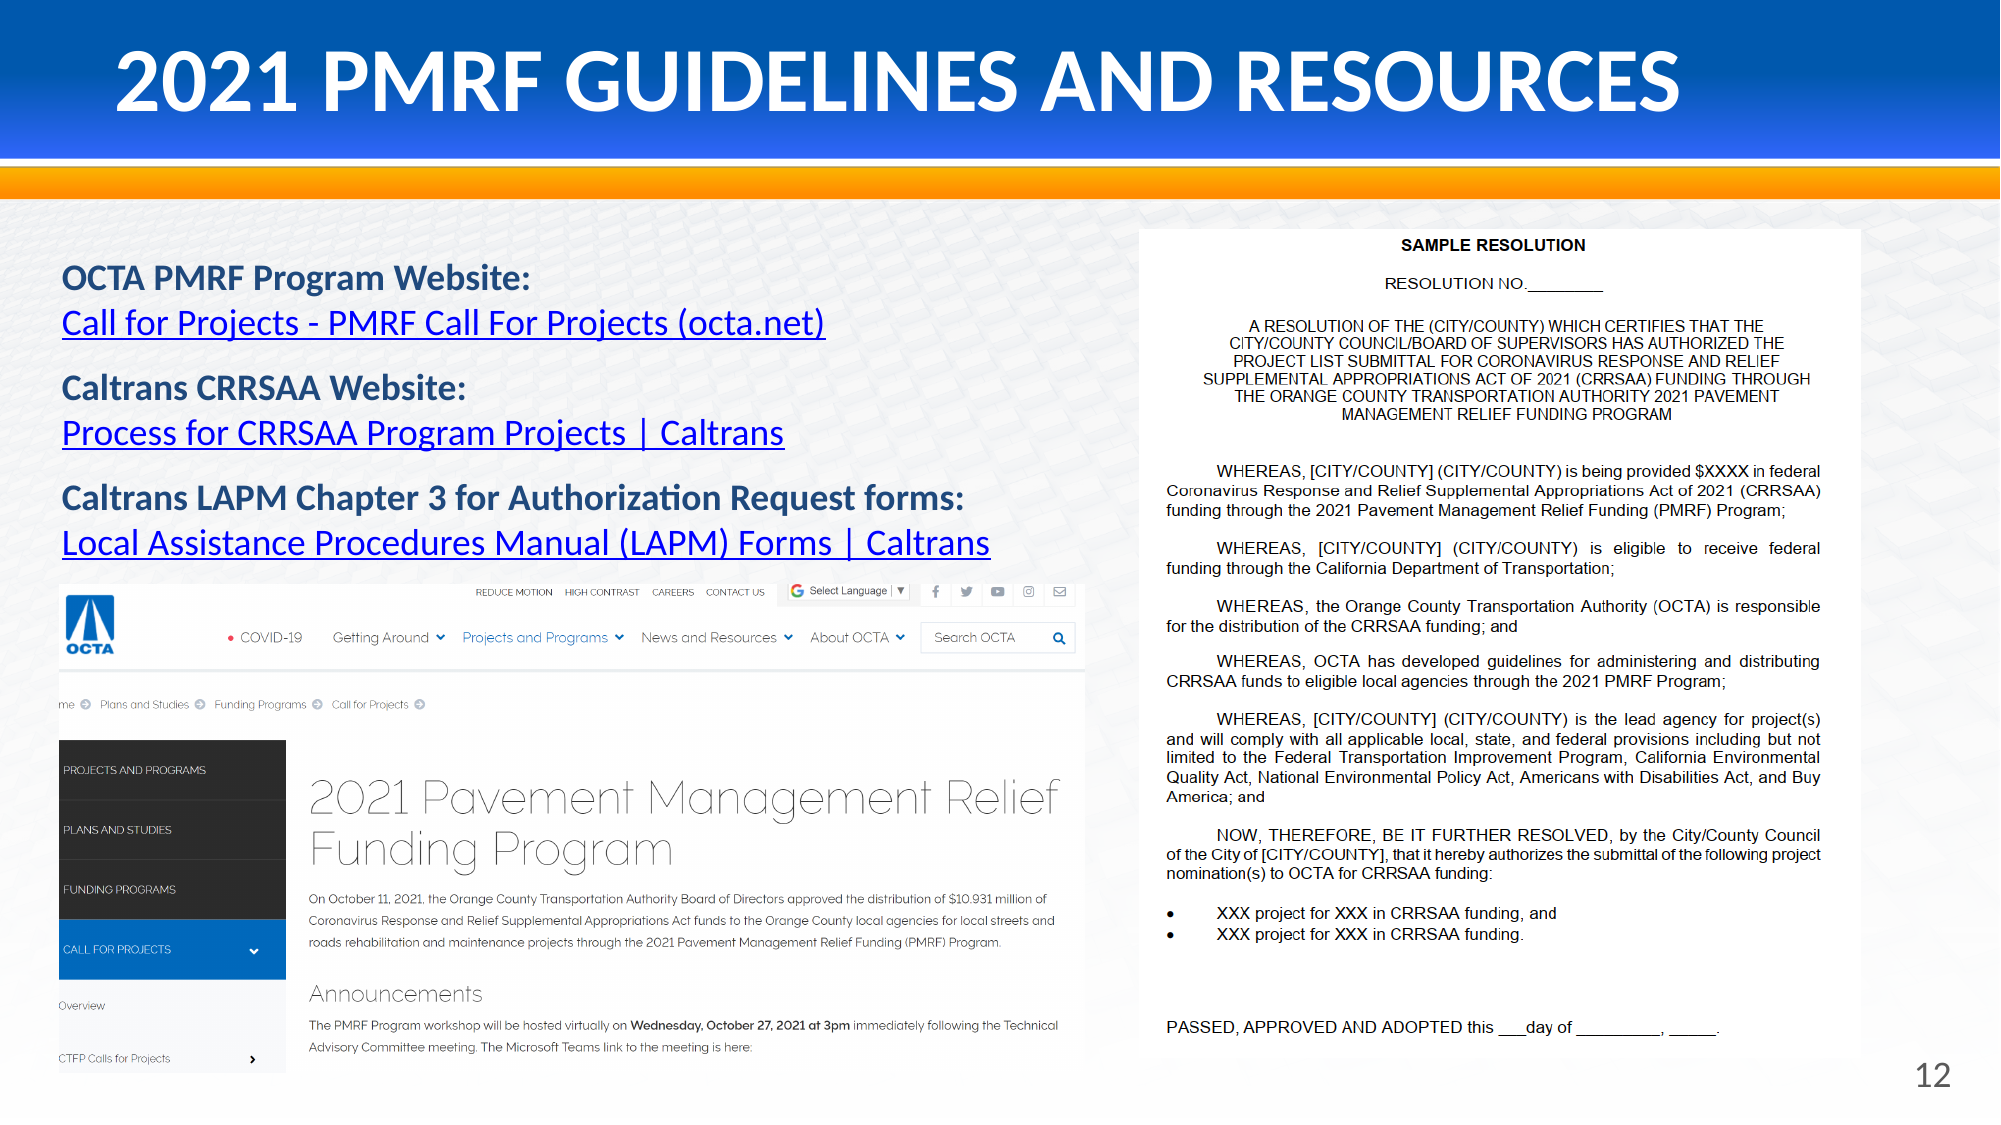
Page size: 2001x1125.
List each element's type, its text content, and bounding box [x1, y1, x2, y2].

text_box OCTA PMRF Program Website: Call for Projects - PMRF Call For Projects (octa.net) Caltrans CRRSAA Website: Process for CRRSAA Program Projects | Caltrans Caltrans LAPM Chapter 3 for Authorization Request forms: Local Assistance Procedures Manual (LAPM) Forms | Caltrans [46, 229, 1124, 643]
slide_number 12 [1500, 1042, 1967, 1103]
picture [59, 584, 1086, 1073]
picture [1139, 229, 1861, 1059]
title 2021 PMRF GUIDELINES AND Resources [99, 12, 1900, 159]
